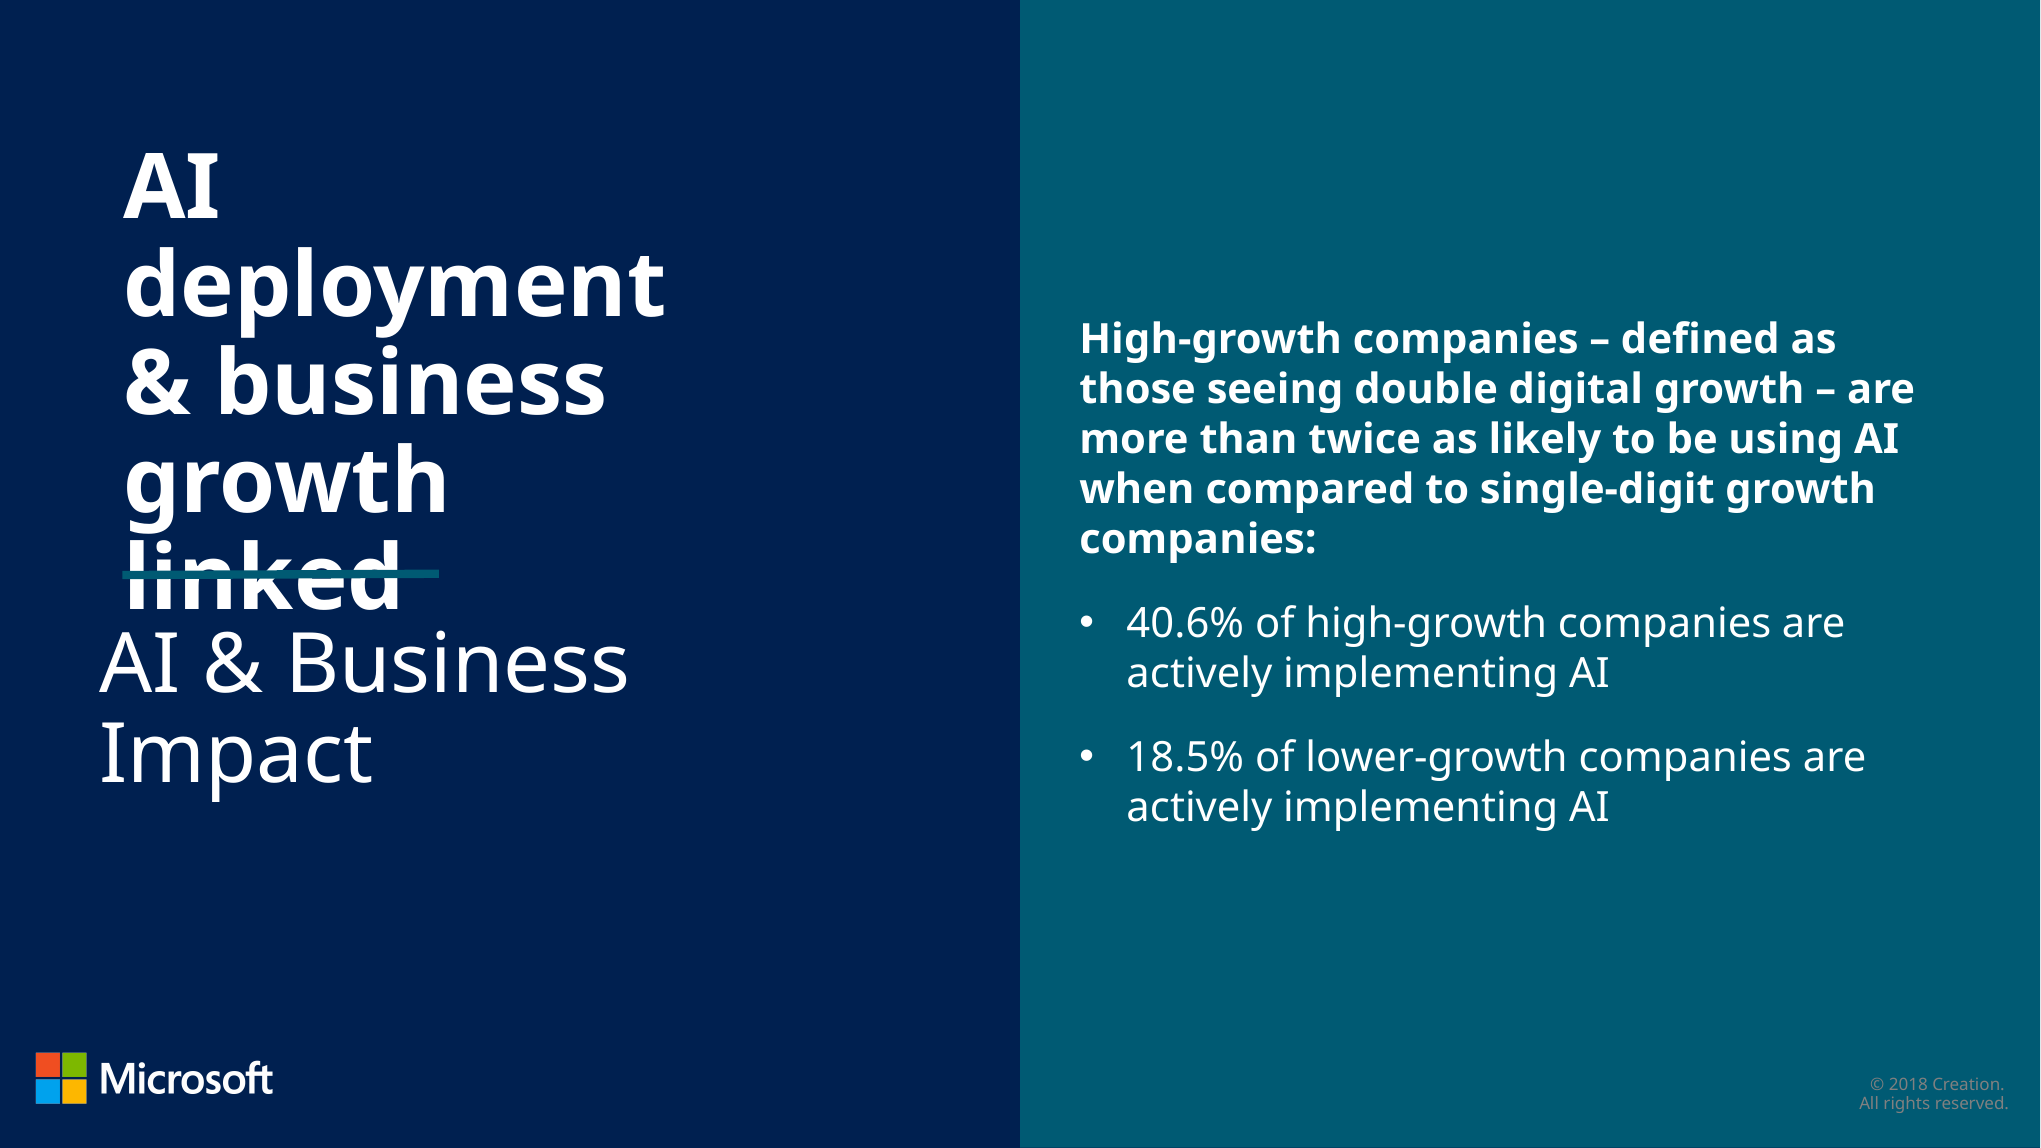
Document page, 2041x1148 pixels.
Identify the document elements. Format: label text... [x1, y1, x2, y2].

text_box AI & Business Impact [75, 605, 862, 733]
text_box AI deployment & business growth linked [98, 124, 749, 253]
picture [3, 1022, 305, 1134]
text_box [1019, 0, 2041, 1148]
text_box High-growth companies – defined as those seeing double digital growth – are more than twice as likely to be using AI when compared to single-digit growth companies: 40.6% of high-growth companies are actively implementing AI 18.5% of lower-growth companies are actively implementing AI [1064, 304, 1948, 838]
text_box © 2018 Creation. All rights reserved. [1751, 1051, 2041, 1148]
